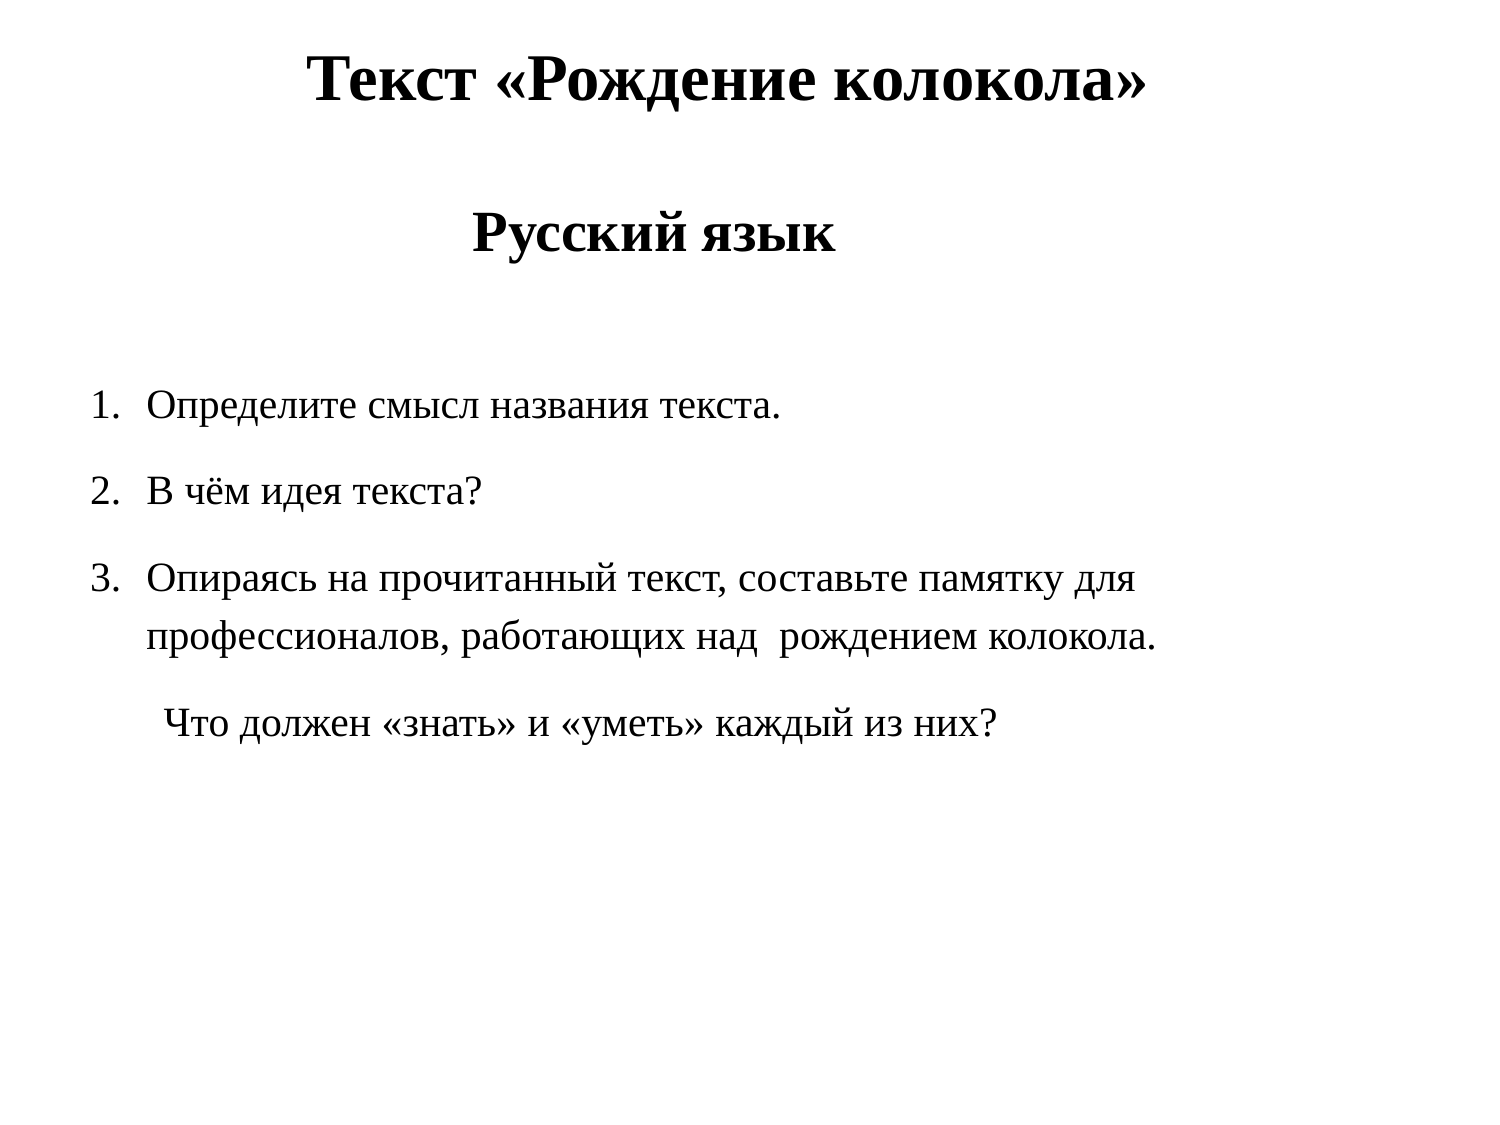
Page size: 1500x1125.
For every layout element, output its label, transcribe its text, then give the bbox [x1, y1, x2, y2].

list Определите смысл названия текста. В чём идея текста? Опираясь на прочитанный текст, составьте памятку для профессионалов, работающих над рождением колокола. Что должен «знать» и «уметь» каждый из них? [74, 361, 1426, 1095]
title Текст «Рождение колокола» Русский язык [52, 54, 1404, 243]
